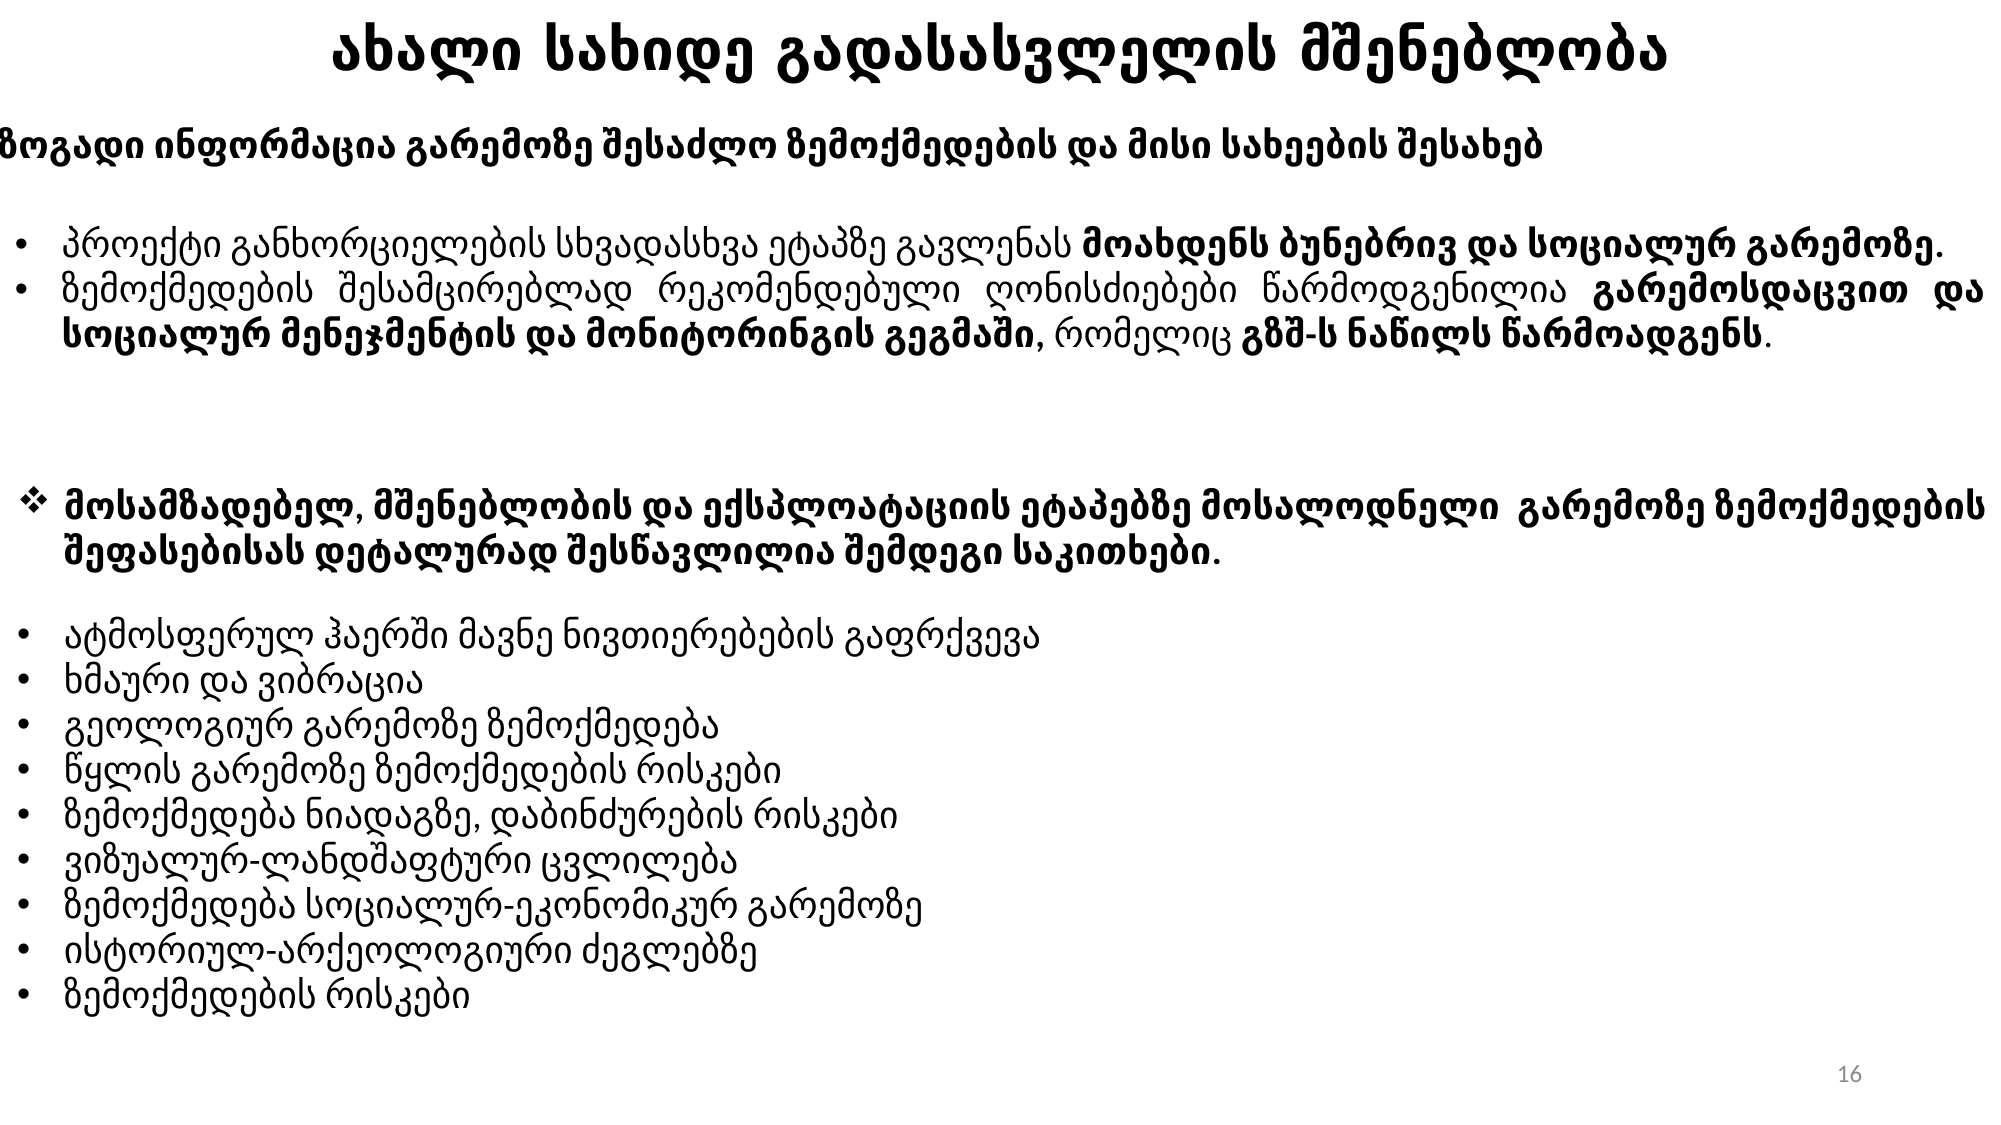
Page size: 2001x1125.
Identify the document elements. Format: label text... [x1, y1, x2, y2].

text_box პროექტი განხორციელების სხვადასხვა ეტაპზე გავლენას მოახდენს ბუნებრივ და სოციალურ გარემოზე. ზემოქმედების შესამცირებლად რეკომენდებული ღონისძიებები წარმოდგენილია გარემოსდაცვით და სოციალურ მენეჯმენტის და მონიტორინგის გეგმაში, რომელიც გზშ-ს ნაწილს წარმოადგენს. [0, 213, 2000, 363]
text_box მოსამზადებელ, მშენებლობის და ექსპლოატაციის ეტაპებზე მოსალოდნელი გარემოზე ზემოქმედების შეფასებისას დეტალურად შესწავლილია შემდეგი საკითხები. [2, 475, 2000, 580]
text_box ახალი სახიდე გადასასვლელის მშენებლობა [0, 0, 2000, 98]
text_box ზოგადი ინფორმაცია გარემოზე შესაძლო ზემოქმედების და მისი სახეების შესახებ [0, 113, 1560, 174]
slide_number 16 [1412, 1042, 1863, 1103]
text_box ატმოსფერულ ჰაერში მავნე ნივთიერებების გაფრქვევა ხმაური და ვიბრაცია გეოლოგიურ გარემოზე ზემოქმედება წყლის გარემოზე ზემოქმედების რისკები ზემოქმედება ნიადაგზე, დაბინძურების რისკები ვიზუალურ-ლანდშაფტური ცვლილება ზემოქმედება სოციალურ-ეკონომიკურ გარემოზე ისტორიულ-არქეოლოგიური ძეგლებზე ზემოქმედების რისკები [2, 596, 1957, 1023]
